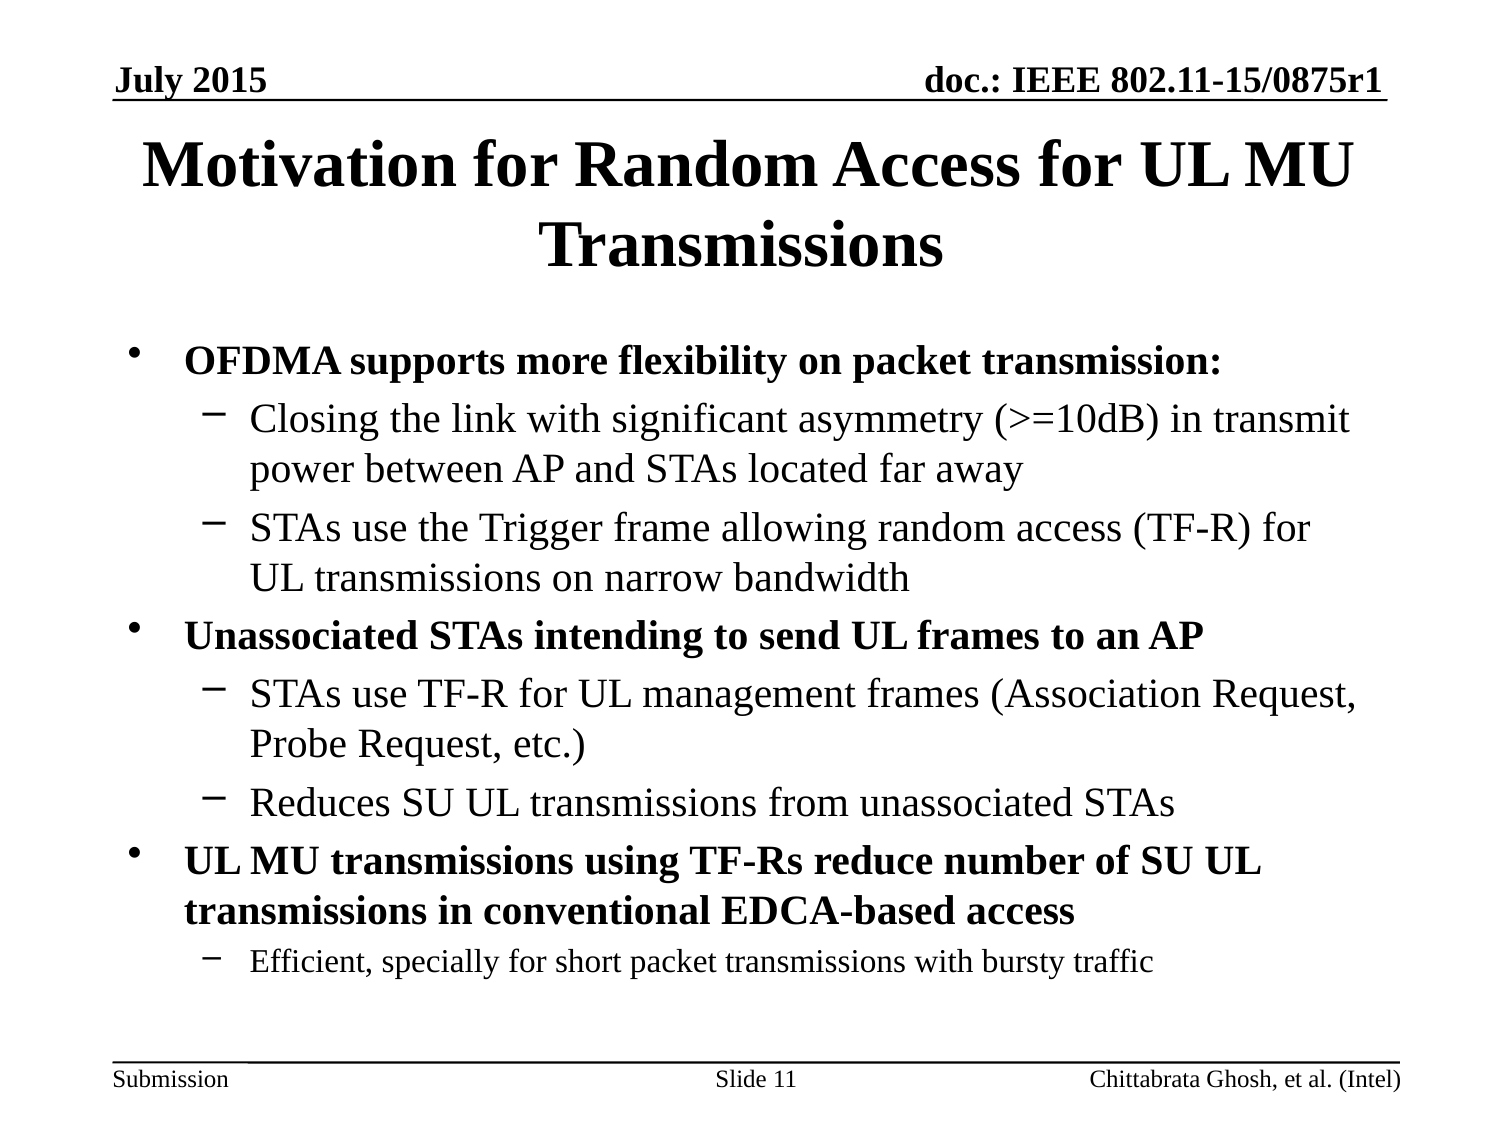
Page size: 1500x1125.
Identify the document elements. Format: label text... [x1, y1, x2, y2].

list OFDMA supports more flexibility on packet transmission: Closing the link with significant asymmetry (>=10dB) in transmit power between AP and STAs located far away STAs use the Trigger frame allowing random access (TF-R) for UL transmissions on narrow bandwidth Unassociated STAs intending to send UL frames to an AP STAs use TF-R for UL management frames (Association Request, Probe Request, etc.) Reduces SU UL transmissions from unassociated STAs UL MU transmissions using TF-Rs reduce number of SU UL transmissions in conventional EDCA-based access Efficient, specially for short packet transmissions with bursty traffic [112, 324, 1388, 1001]
footer Chittabrata Ghosh, et al. (Intel) [1084, 1061, 1402, 1093]
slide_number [114, 54, 270, 101]
slide_number Slide 11 [712, 1061, 800, 1093]
title Motivation for Random Access for UL MU Transmissions [112, 112, 1388, 288]
